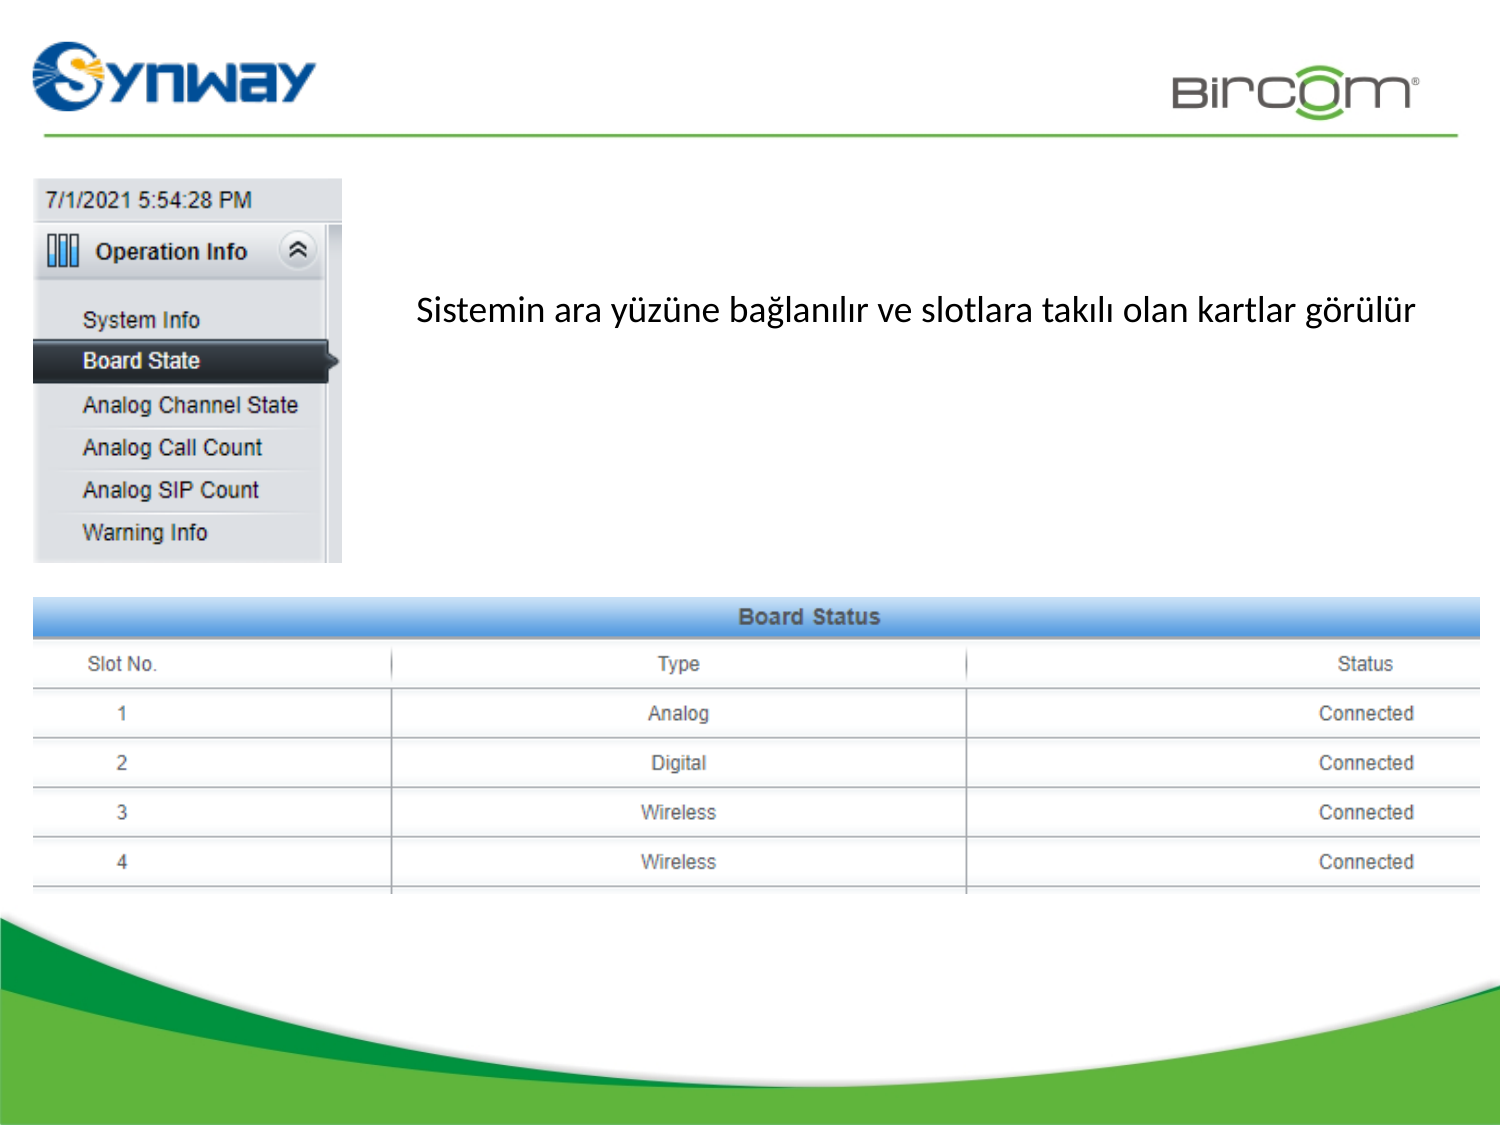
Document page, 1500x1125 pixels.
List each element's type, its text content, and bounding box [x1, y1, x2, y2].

picture [0, 0, 1500, 1125]
text_box Sistemin ara yüzüne bağlanılır ve slotlara takılı olan kartlar görülür [401, 277, 1441, 338]
